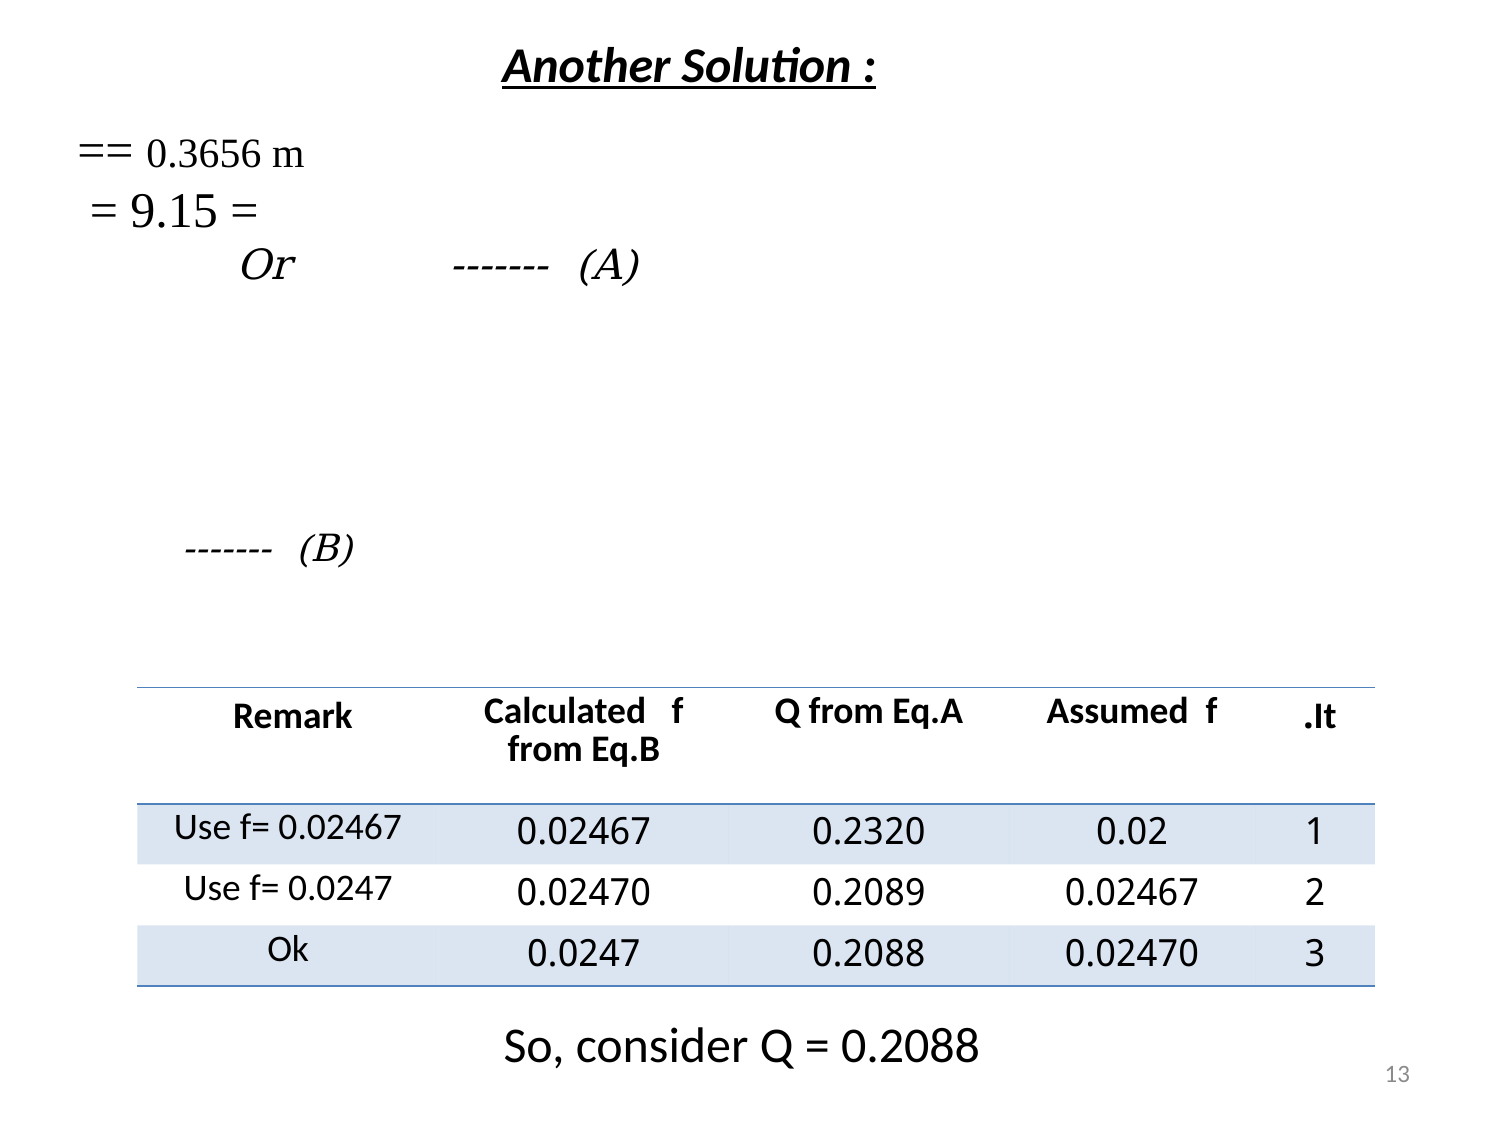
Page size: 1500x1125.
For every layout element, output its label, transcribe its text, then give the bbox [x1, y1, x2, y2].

table_cell 0.02470 [1009, 925, 1255, 985]
table_header It. [1255, 688, 1375, 803]
table_cell 2 [1255, 864, 1375, 925]
table_header Q from Eq.A [729, 688, 1009, 803]
table_header Calculated f from Eq.B [439, 688, 729, 803]
slide_number 13 [1074, 1042, 1425, 1103]
table_cell 0.2088 [729, 925, 1009, 985]
table_header Assumed f [1009, 688, 1255, 803]
table_cell 0.02467 [1009, 864, 1255, 925]
table_cell 0.02467 [439, 805, 729, 864]
table_cell 0.0247 [439, 925, 729, 985]
table_cell 3 [1255, 925, 1375, 985]
table_cell 0.02470 [439, 864, 729, 925]
table_cell 1 [1255, 805, 1375, 864]
table_cell Use f= 0.0247 [137, 864, 439, 925]
table_cell Ok [137, 925, 439, 985]
table_cell 0.2320 [729, 805, 1009, 864]
table_cell 0.02 [1009, 805, 1255, 864]
table_cell 0.2089 [729, 864, 1009, 925]
table_header Remark [137, 688, 439, 803]
table_cell Use f= 0.02467 [137, 805, 439, 864]
text_box Another Solution : [487, 25, 1113, 146]
